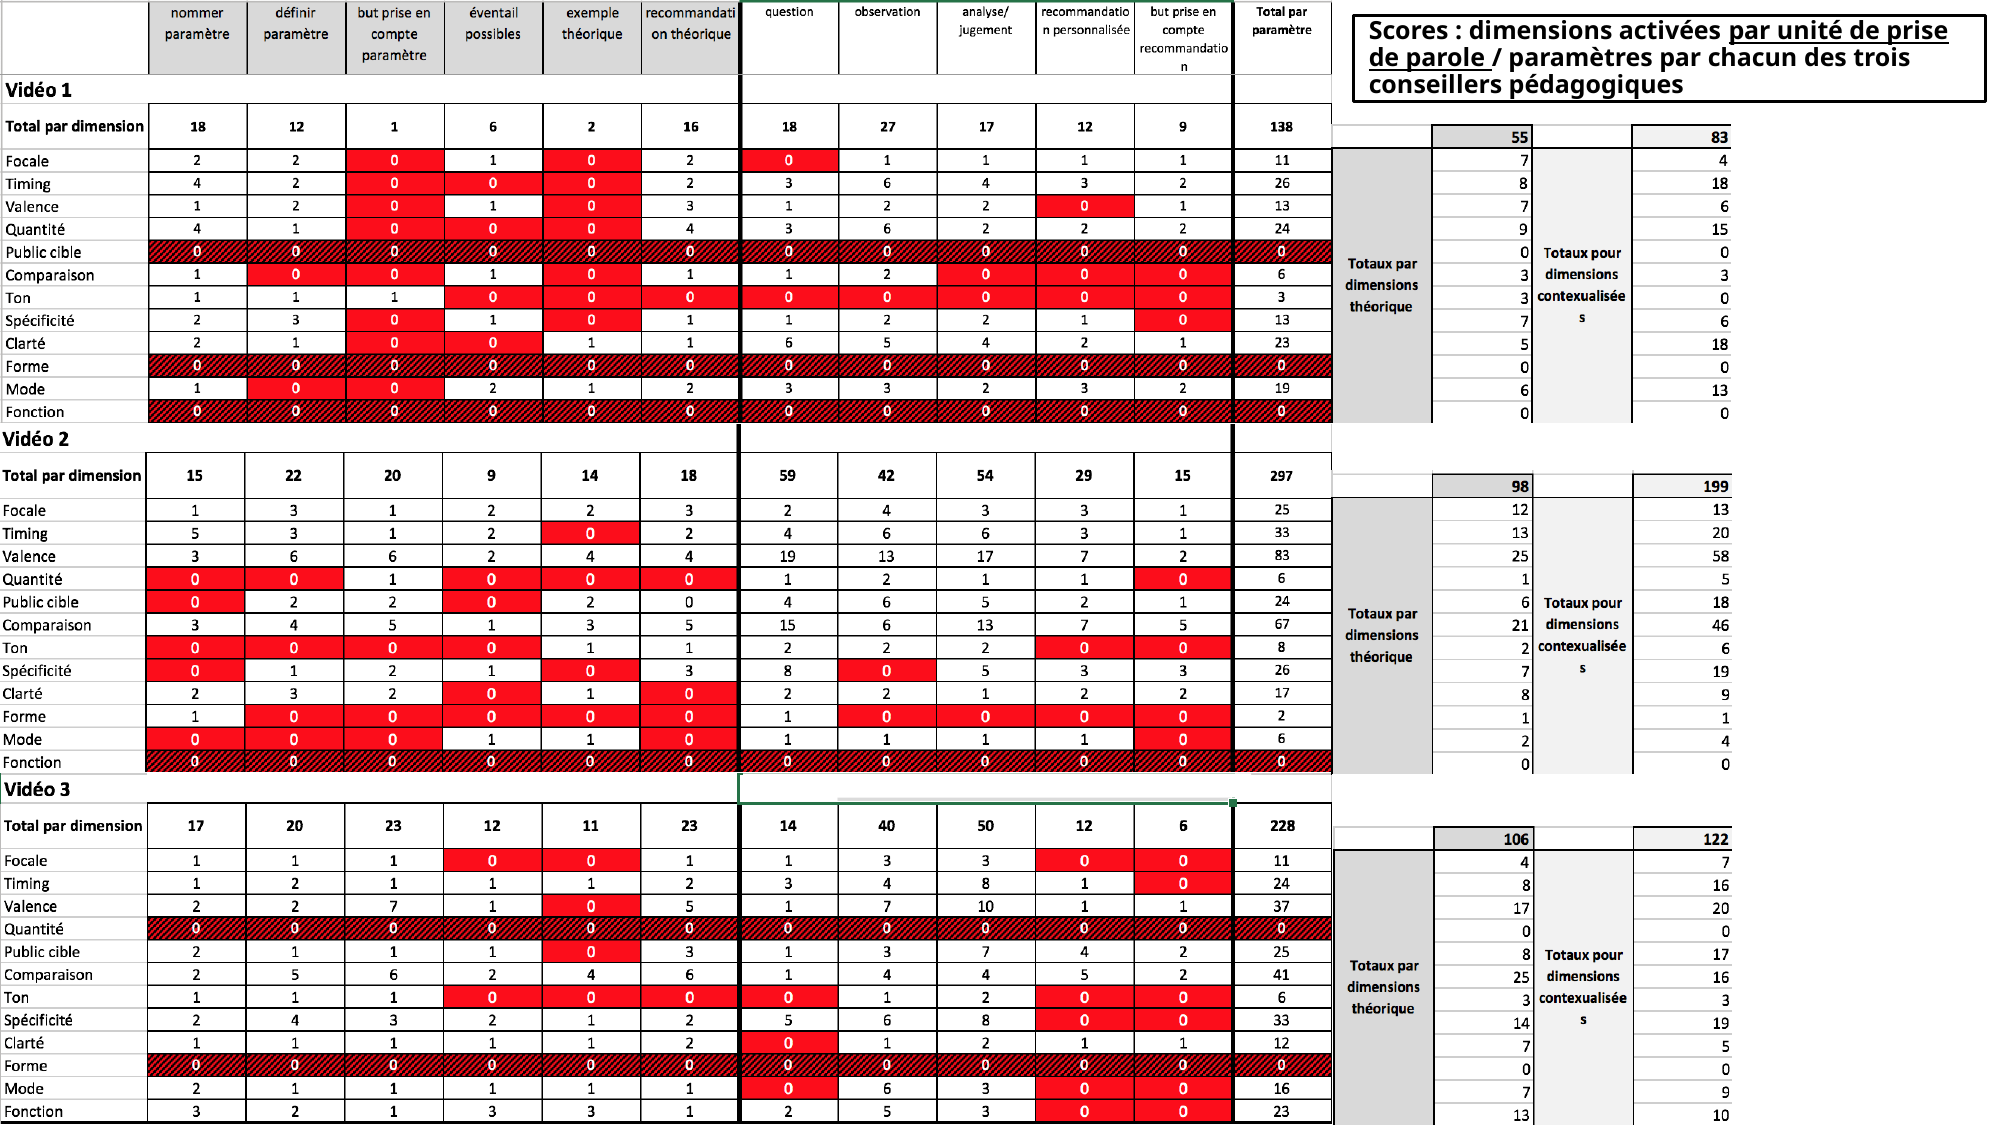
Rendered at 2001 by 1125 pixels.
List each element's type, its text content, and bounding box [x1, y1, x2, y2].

title Scores : dimensions activées par unité de prise de parole / paramètres par chacun des trois conseillers pédagogiques [1353, 15, 1986, 102]
picture [0, 0, 1731, 423]
picture [0, 424, 1732, 1125]
